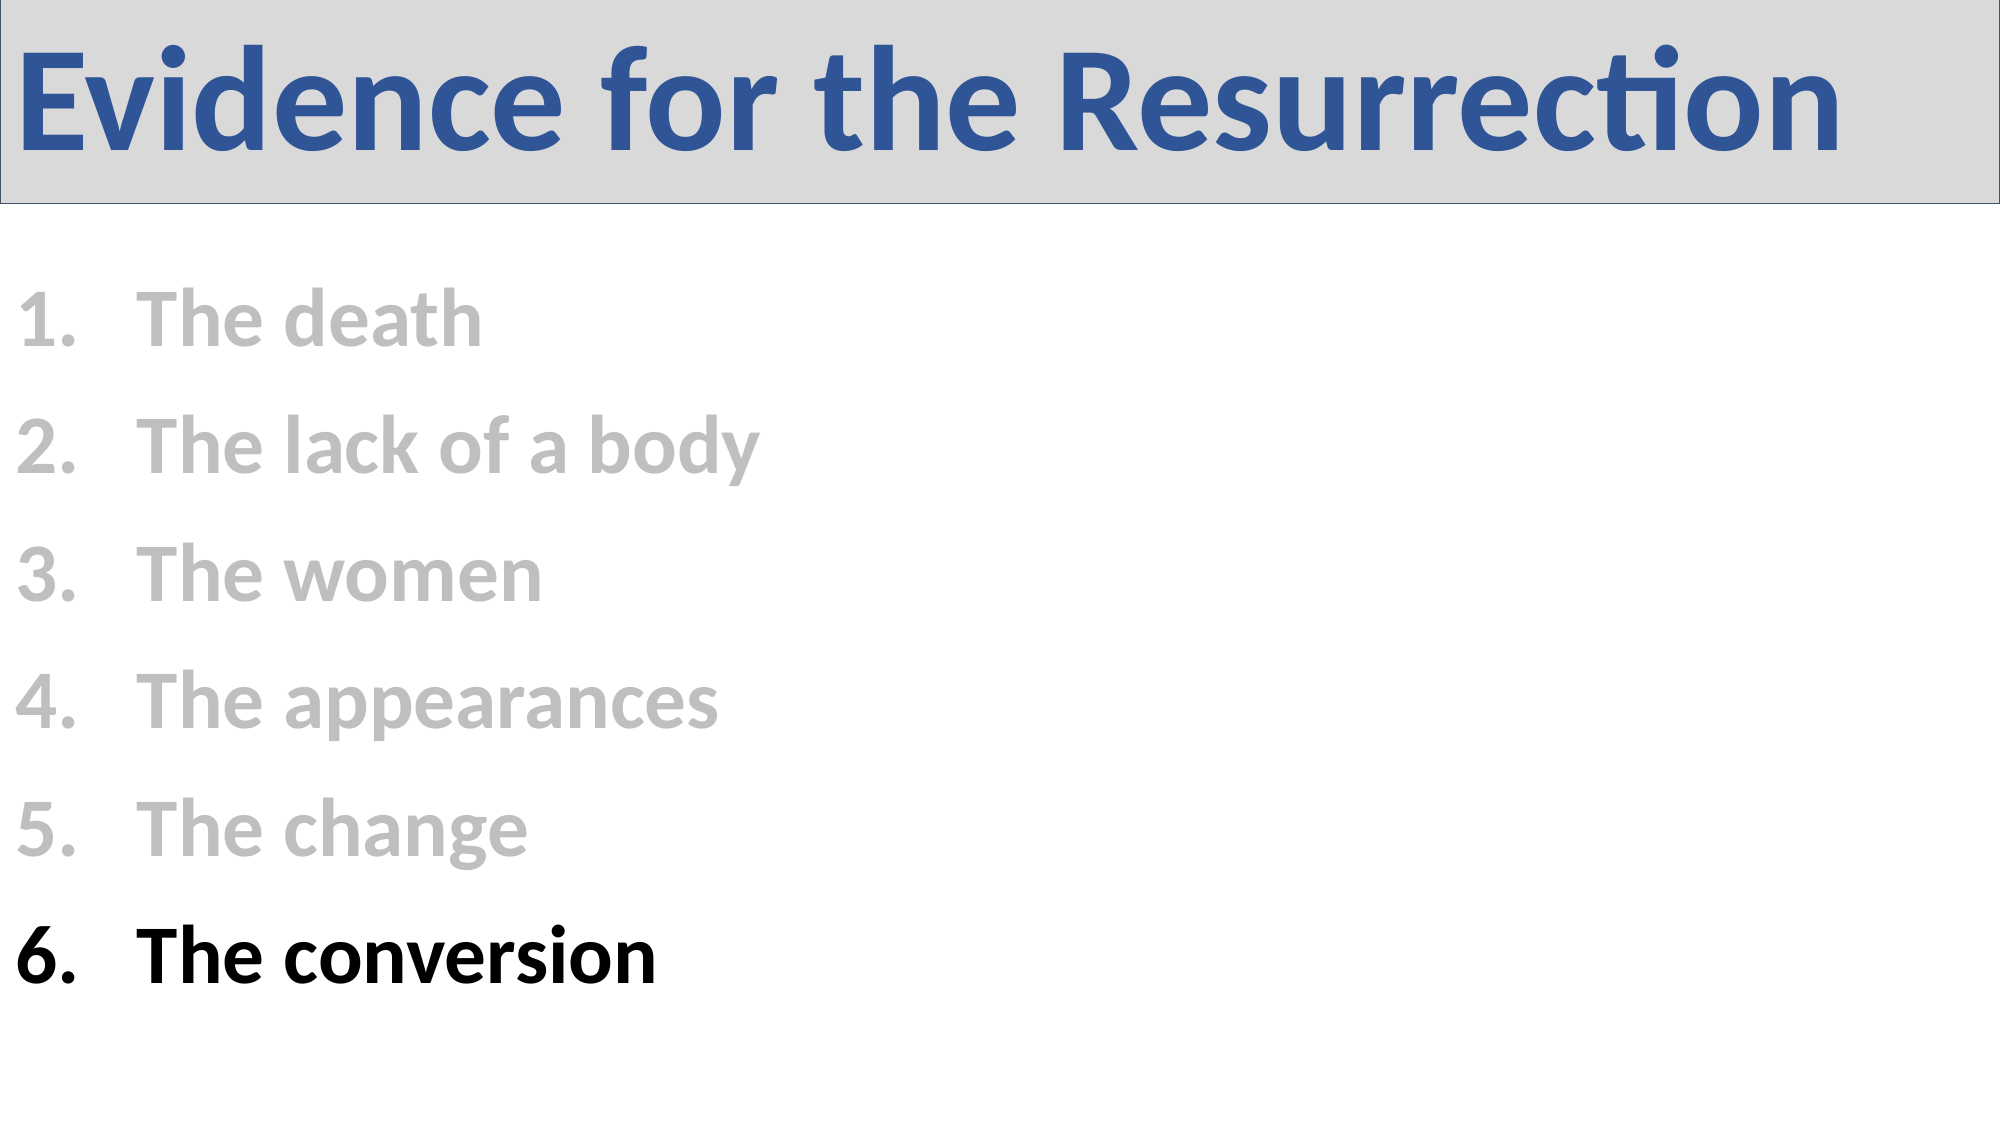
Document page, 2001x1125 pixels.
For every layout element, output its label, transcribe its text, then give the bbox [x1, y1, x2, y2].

text_box Evidence for the Resurrection [0, 0, 2000, 204]
list The death The lack of a body The women The appearances The change The conversion [0, 266, 2000, 1122]
